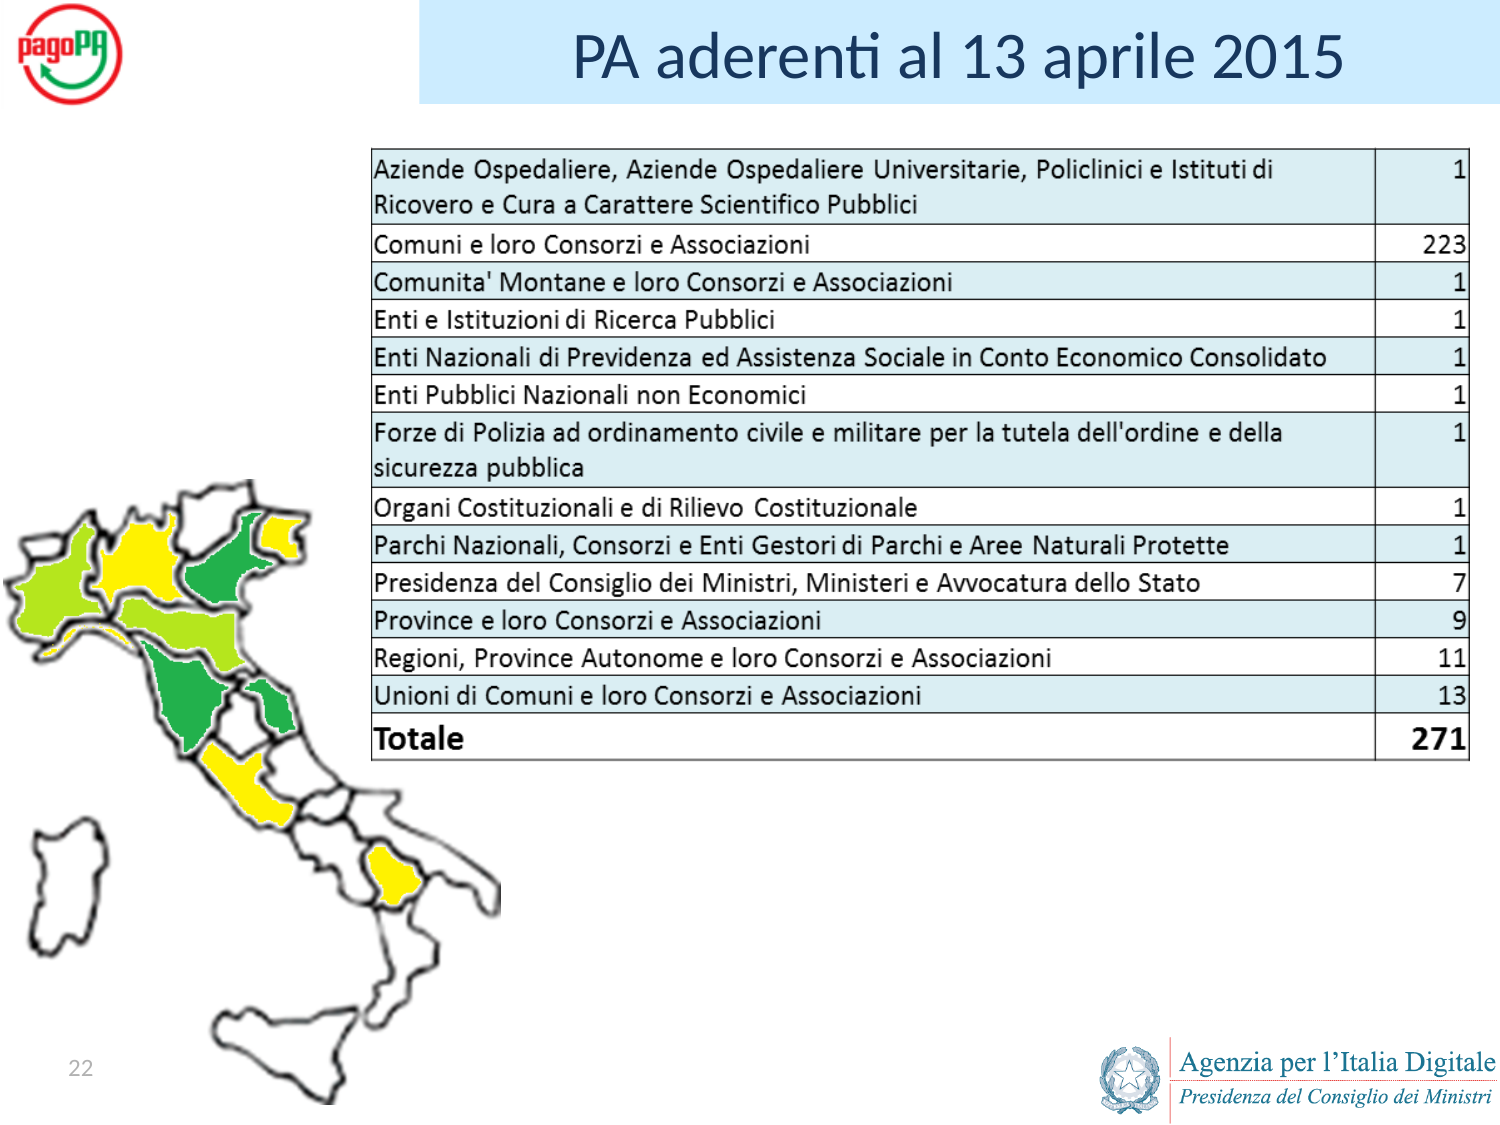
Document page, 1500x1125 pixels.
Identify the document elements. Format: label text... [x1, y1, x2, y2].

title PA aderenti al 13 aprile 2015 [419, 0, 1500, 105]
picture [0, 0, 143, 110]
picture [3, 141, 1471, 1106]
